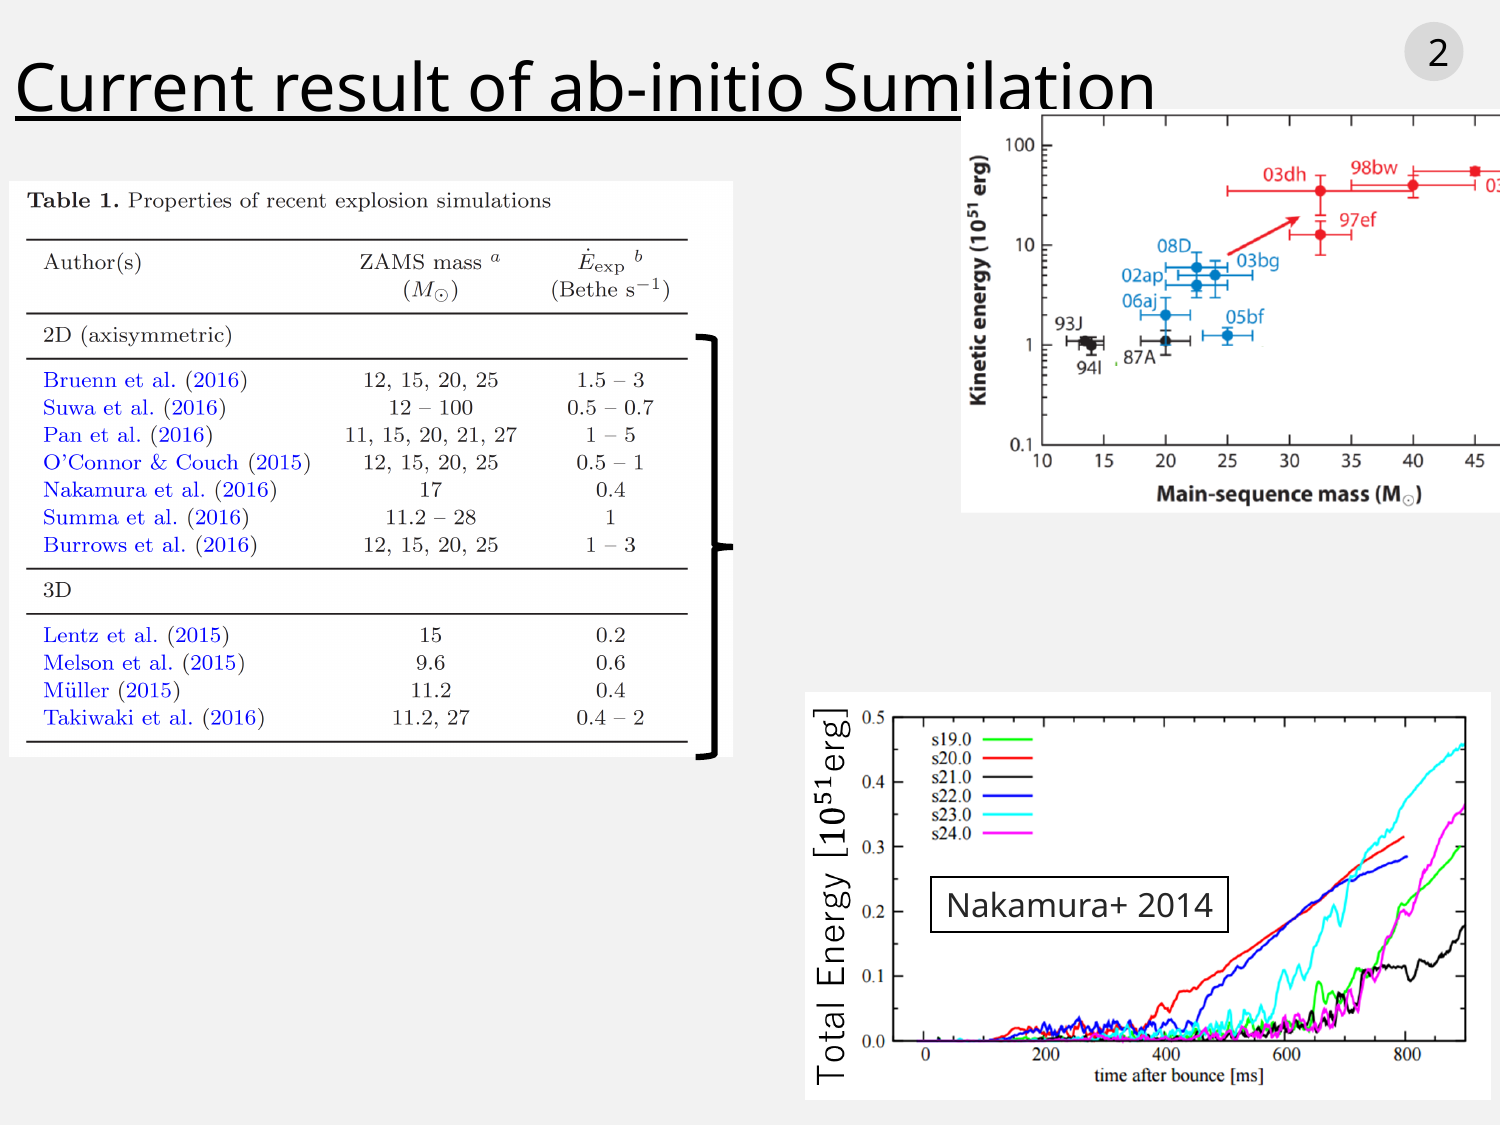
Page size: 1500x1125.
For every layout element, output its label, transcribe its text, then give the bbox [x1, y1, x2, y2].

picture [9, 181, 734, 757]
text_box 2 [1403, 20, 1465, 83]
picture [961, 109, 1500, 513]
text_box Current result of ab-initio Sumilation [0, 37, 1500, 132]
picture [799, 682, 1491, 1109]
